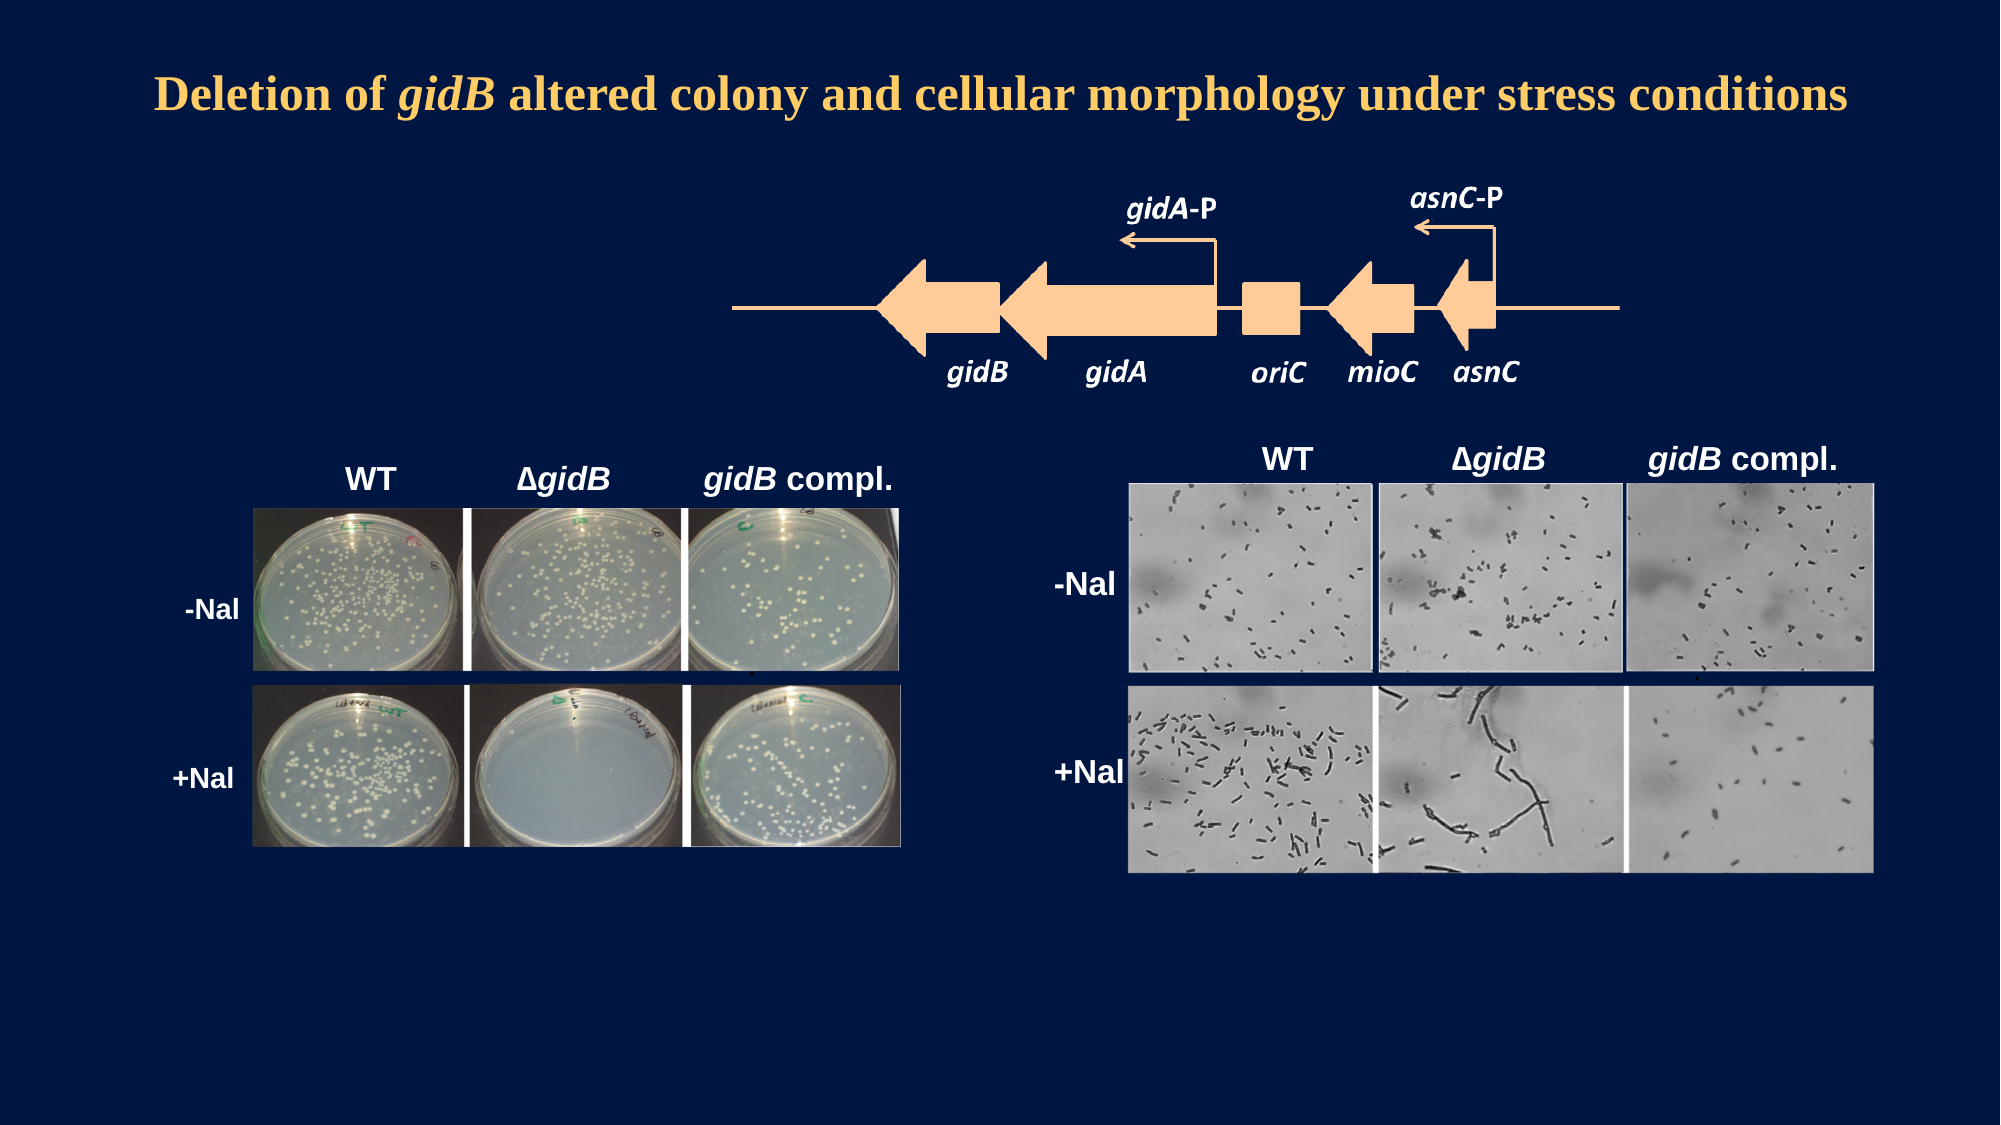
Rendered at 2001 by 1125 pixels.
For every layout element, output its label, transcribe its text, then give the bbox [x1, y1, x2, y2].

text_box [1039, 430, 1890, 881]
text_box Deletion of gidB altered colony and cellular morphology under stress conditions [139, 53, 1864, 129]
picture [732, 165, 1621, 412]
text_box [157, 449, 933, 850]
